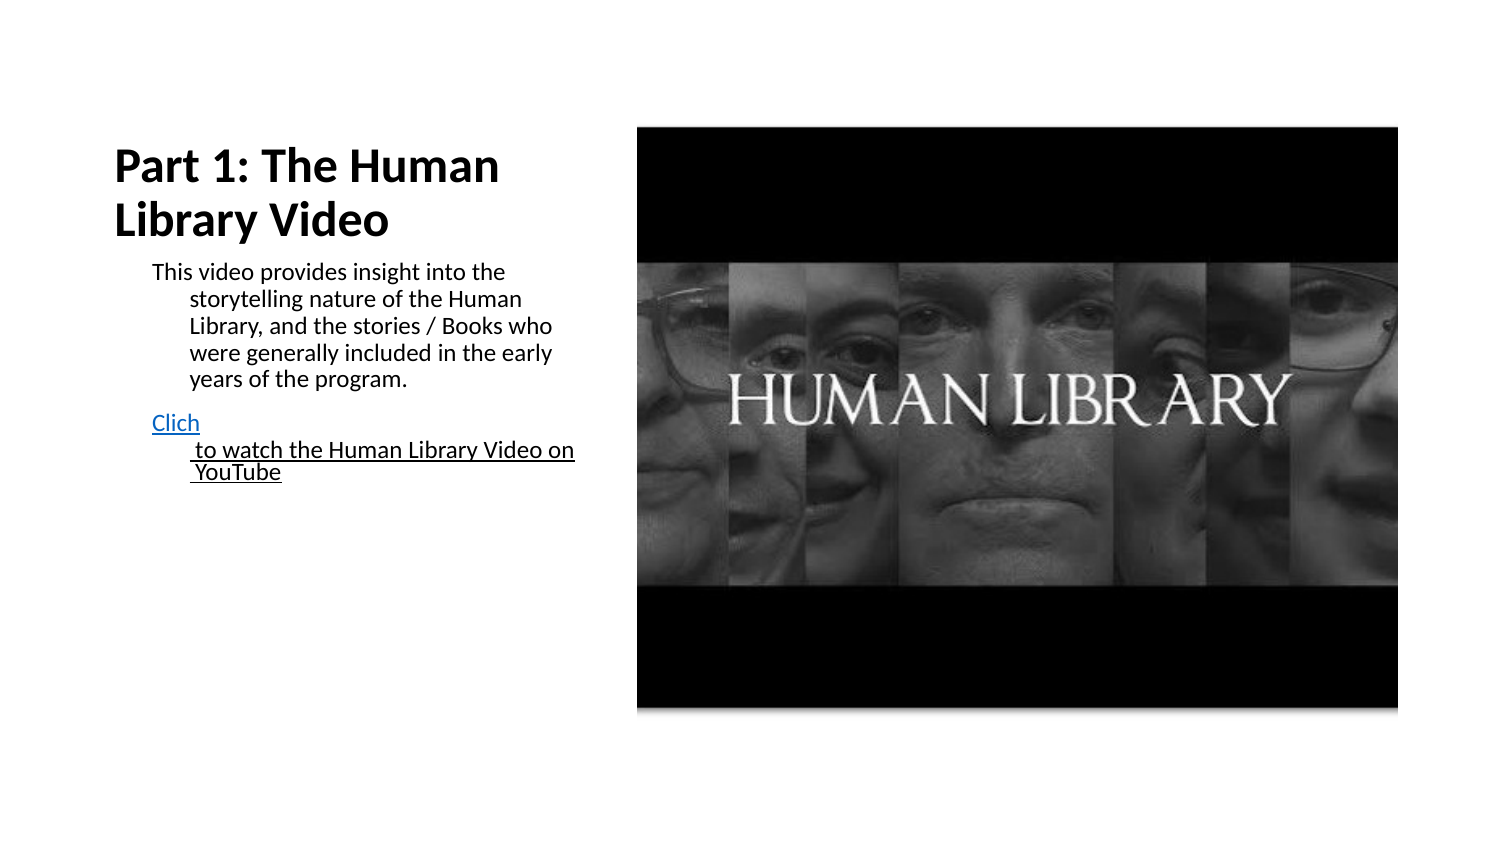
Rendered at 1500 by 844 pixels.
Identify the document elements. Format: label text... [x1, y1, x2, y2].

list This video provides insight into the storytelling nature of the Human Library, and the stories / Books who were generally included in the early years of the program. Clich to watch the Human Library Video on YouTube [103, 253, 588, 723]
picture [637, 121, 1398, 722]
title Part 1: The Human Library Video [103, 56, 588, 253]
